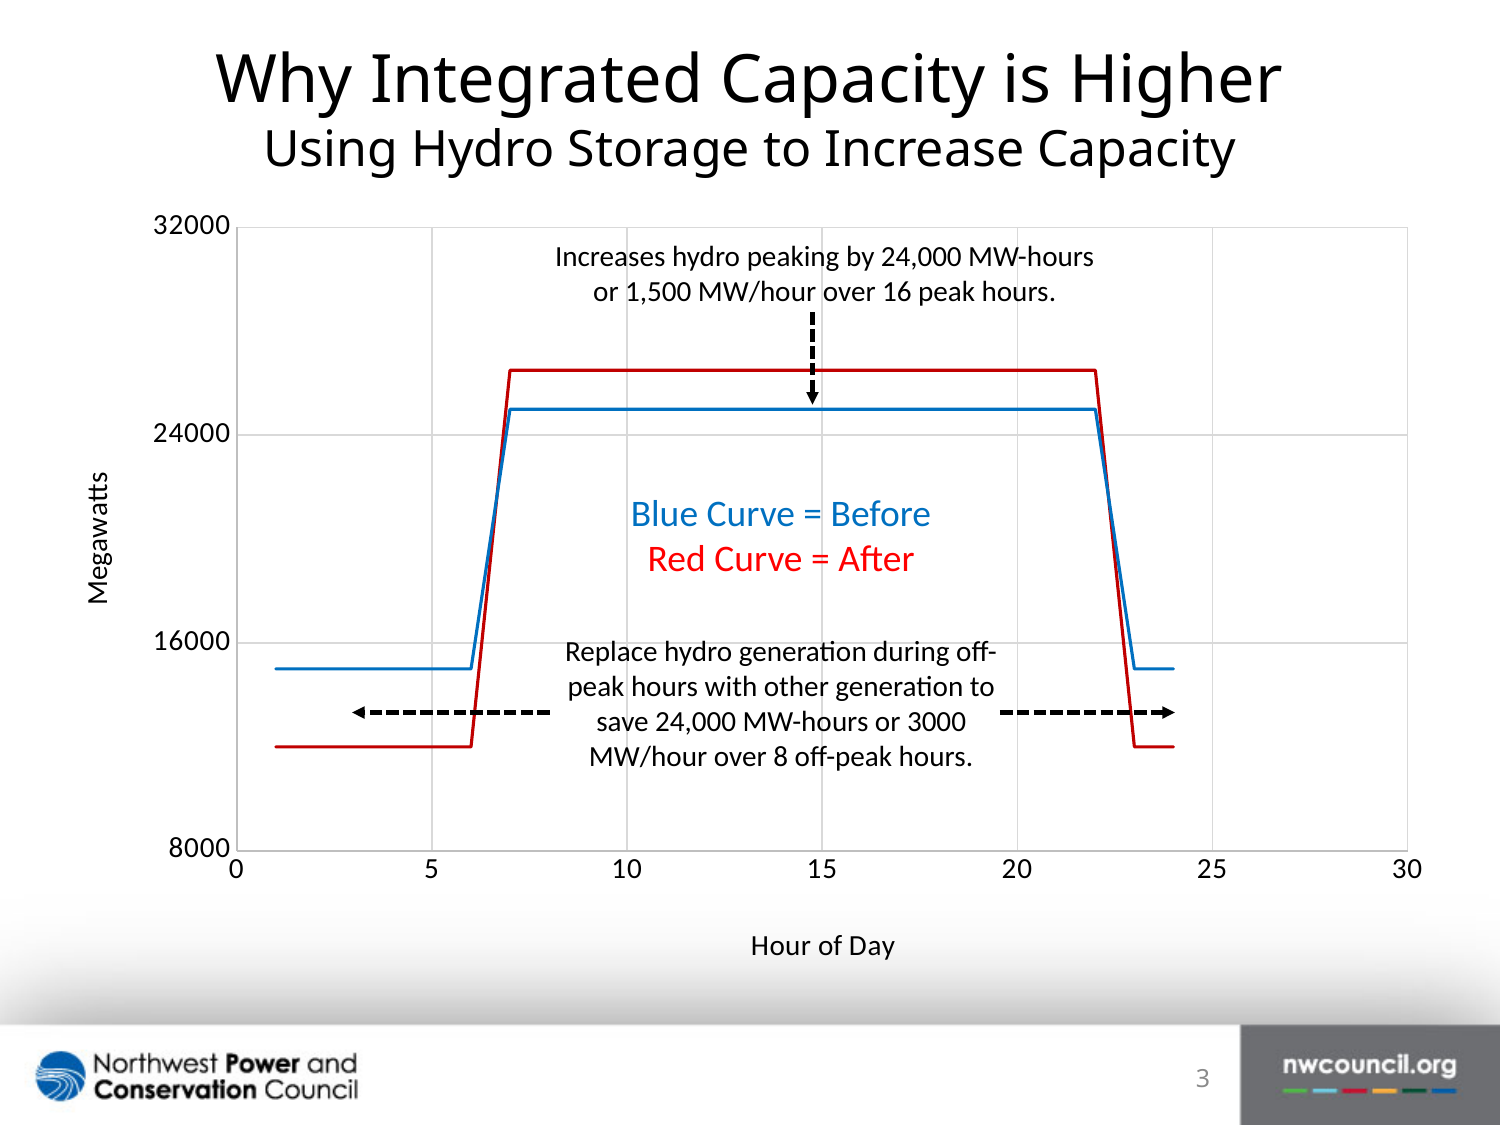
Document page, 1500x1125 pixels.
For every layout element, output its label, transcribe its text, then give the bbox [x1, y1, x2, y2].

picture [0, 0, 1500, 1125]
title Why Integrated Capacity is Higher Using Hydro Storage to Increase Capacity [50, 24, 1450, 173]
chart [37, 174, 1463, 1013]
slide_number 3 [875, 1050, 1225, 1110]
